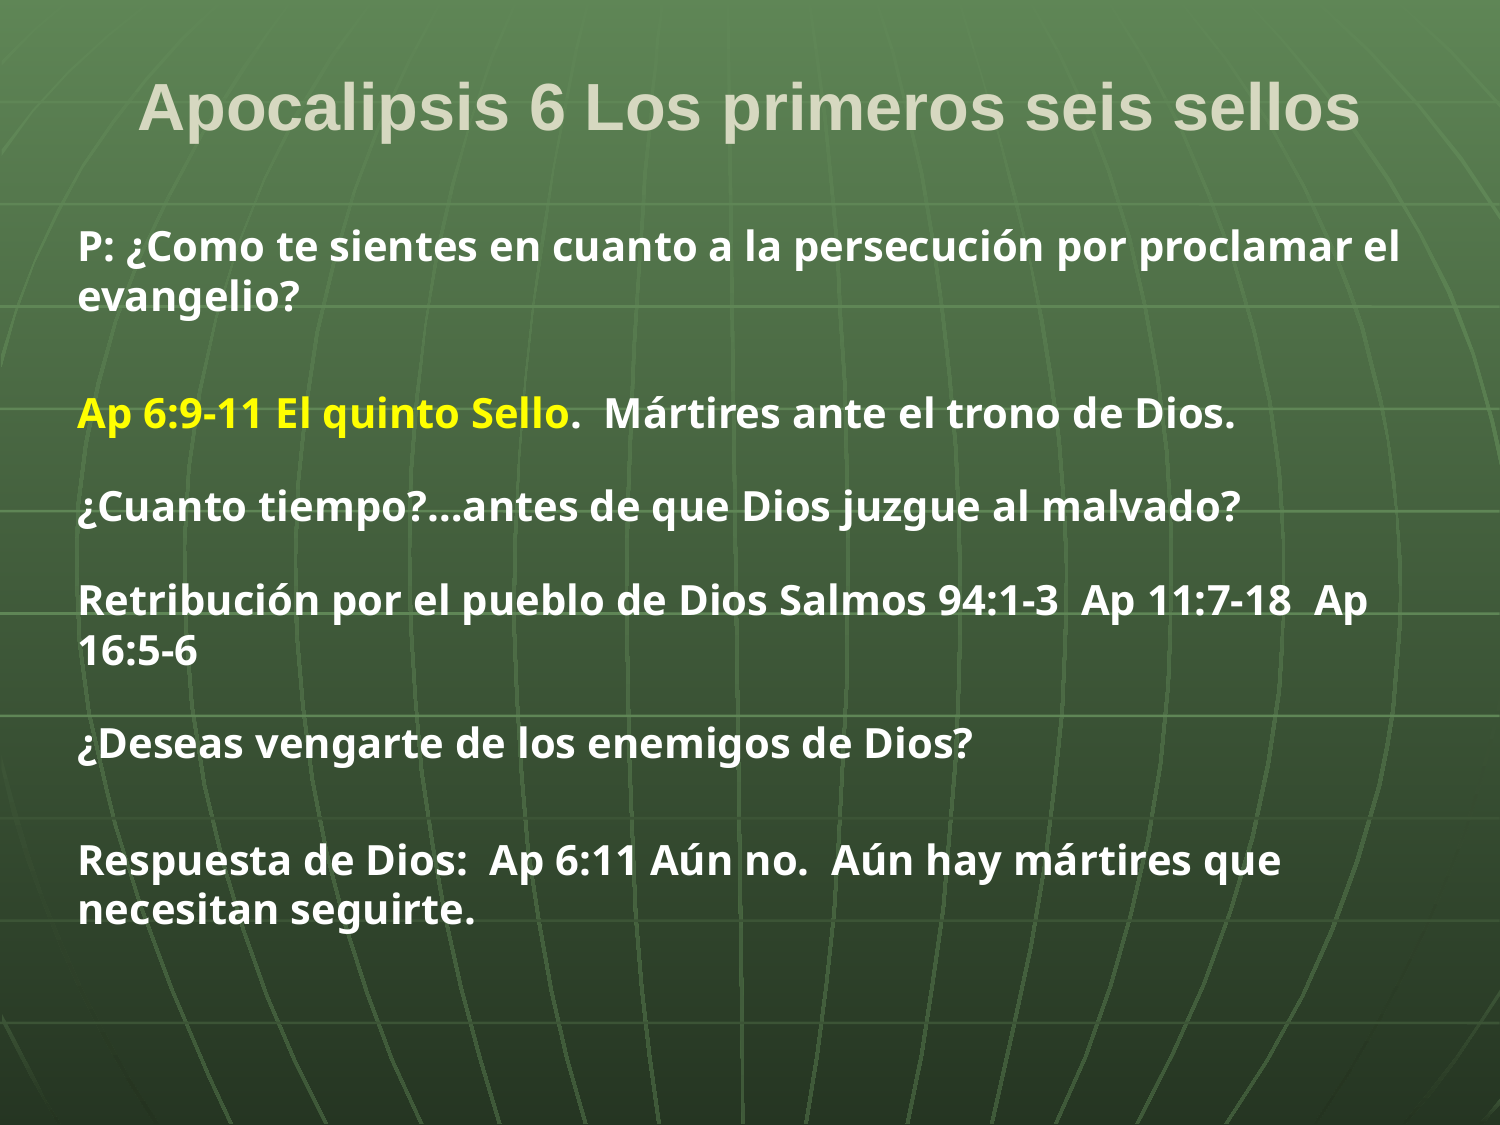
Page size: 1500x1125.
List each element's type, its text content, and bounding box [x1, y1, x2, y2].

list P: ¿Como te sientes en cuanto a la persecución por proclamar el evangelio? Ap 6:9-11 El quinto Sello. Mártires ante el trono de Dios. ¿Cuanto tiempo?…antes de que Dios juzgue al malvado? Retribución por el pueblo de Dios Salmos 94:1-3 Ap 11:7-18 Ap 16:5-6 ¿Deseas vengarte de los enemigos de Dios? Respuesta de Dios: Ap 6:11 Aún no. Aún hay mártires que necesitan seguirte. [62, 212, 1425, 1006]
title Apocalipsis 6 Los primeros seis sellos [75, 45, 1425, 163]
